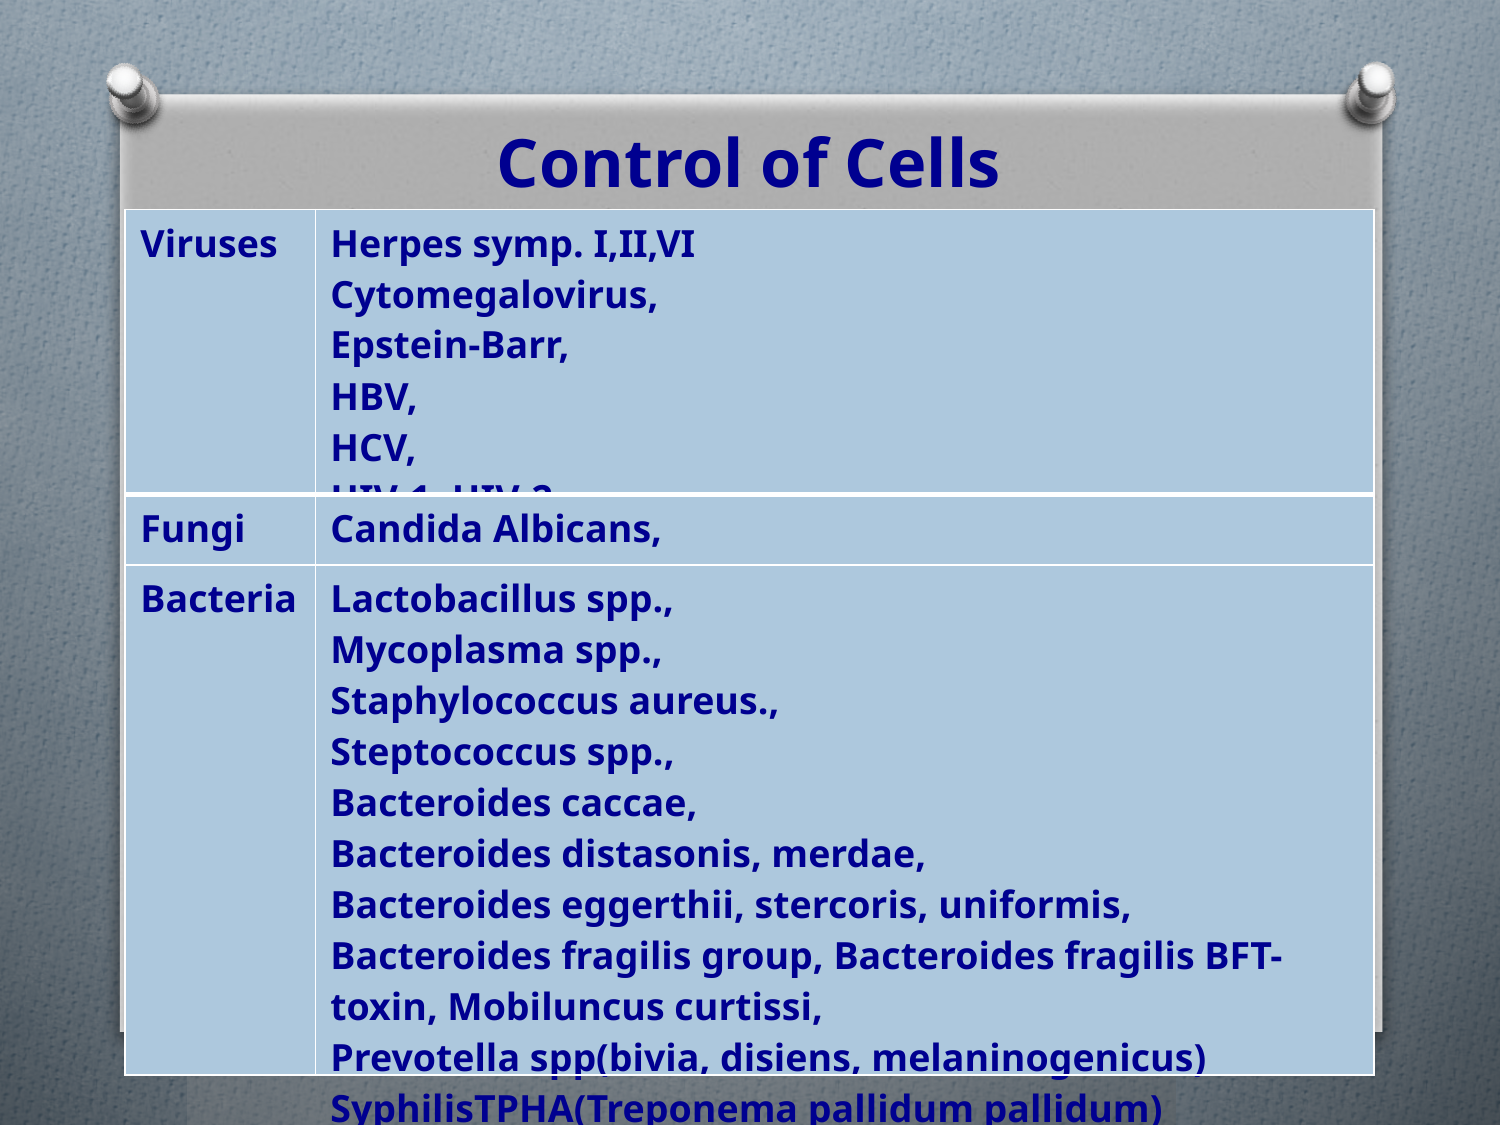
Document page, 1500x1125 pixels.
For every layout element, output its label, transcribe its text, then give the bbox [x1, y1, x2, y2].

text_box Control of Cells [144, 113, 1354, 209]
table_cell Lactobacillus spp., Mycoplasma spp., Staphylococcus aureus., Steptococcus spp., Bacteroides caccae, Bacteroides distasonis, merdae, Bacteroides eggerthii, stercoris, uniformis, Bacteroides fragilis group, Bacteroides fragilis BFT-toxin, Mobiluncus curtissi, Prevotella spp(bivia, disiens, melaninogenicus) SyphilisTPHA(Treponema pallidum pallidum) [316, 566, 1373, 1074]
table_cell Candida Albicans, [316, 497, 1373, 564]
picture [75, 29, 198, 146]
table_cell Fungi [126, 497, 315, 564]
table_header Viruses [126, 210, 315, 492]
table_cell Bacteria [126, 566, 315, 1074]
table_header Herpes symp. I,II,VI Cytomegalovirus, Epstein-Barr, HBV, HCV, HIV-1, HIV-2 [316, 210, 1373, 492]
picture [1317, 35, 1439, 155]
